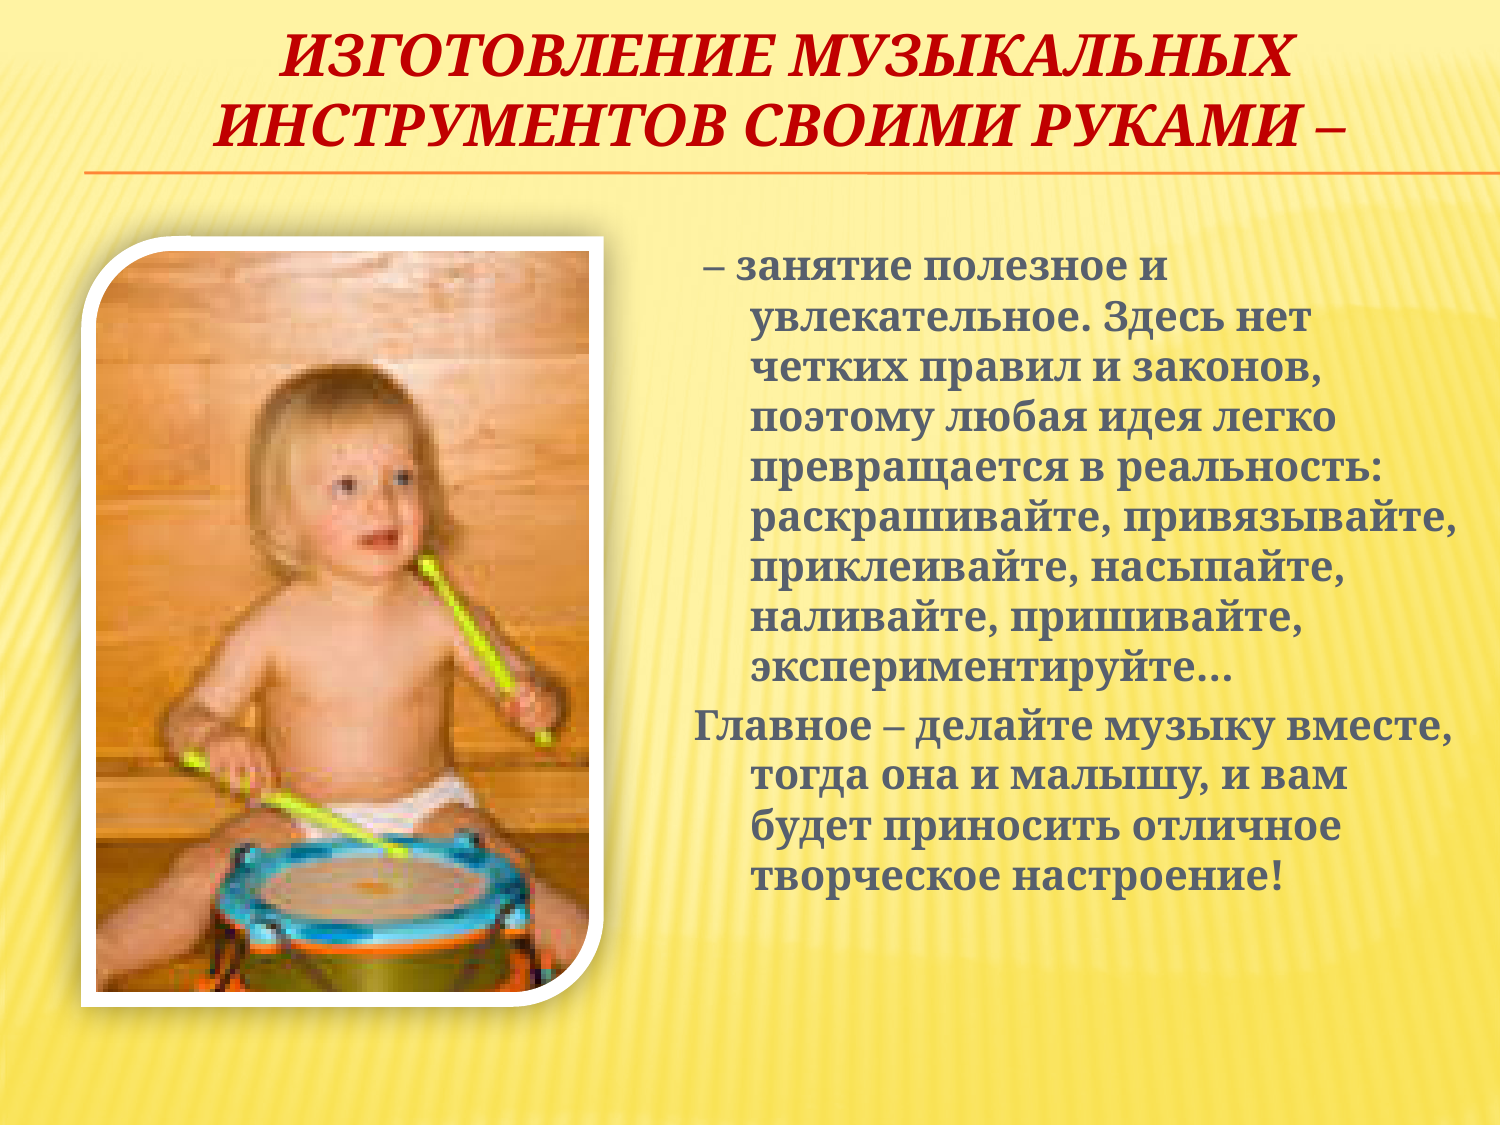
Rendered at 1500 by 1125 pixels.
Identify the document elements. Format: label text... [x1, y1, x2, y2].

title Изготовление музыкальных инструментов своими руками – [75, 0, 1500, 178]
list – занятие полезное и увлекательное. Здесь нет четких правил и законов, поэтому любая идея легко превращается в реальность: раскрашивайте, привязывайте, приклеивайте, насыпайте, наливайте, пришивайте, экспериментируйте… Главное – делайте музыку вместе, тогда она и малышу, и вам будет приносить отличное творческое настроение! [679, 231, 1475, 1038]
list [88, 243, 597, 1000]
